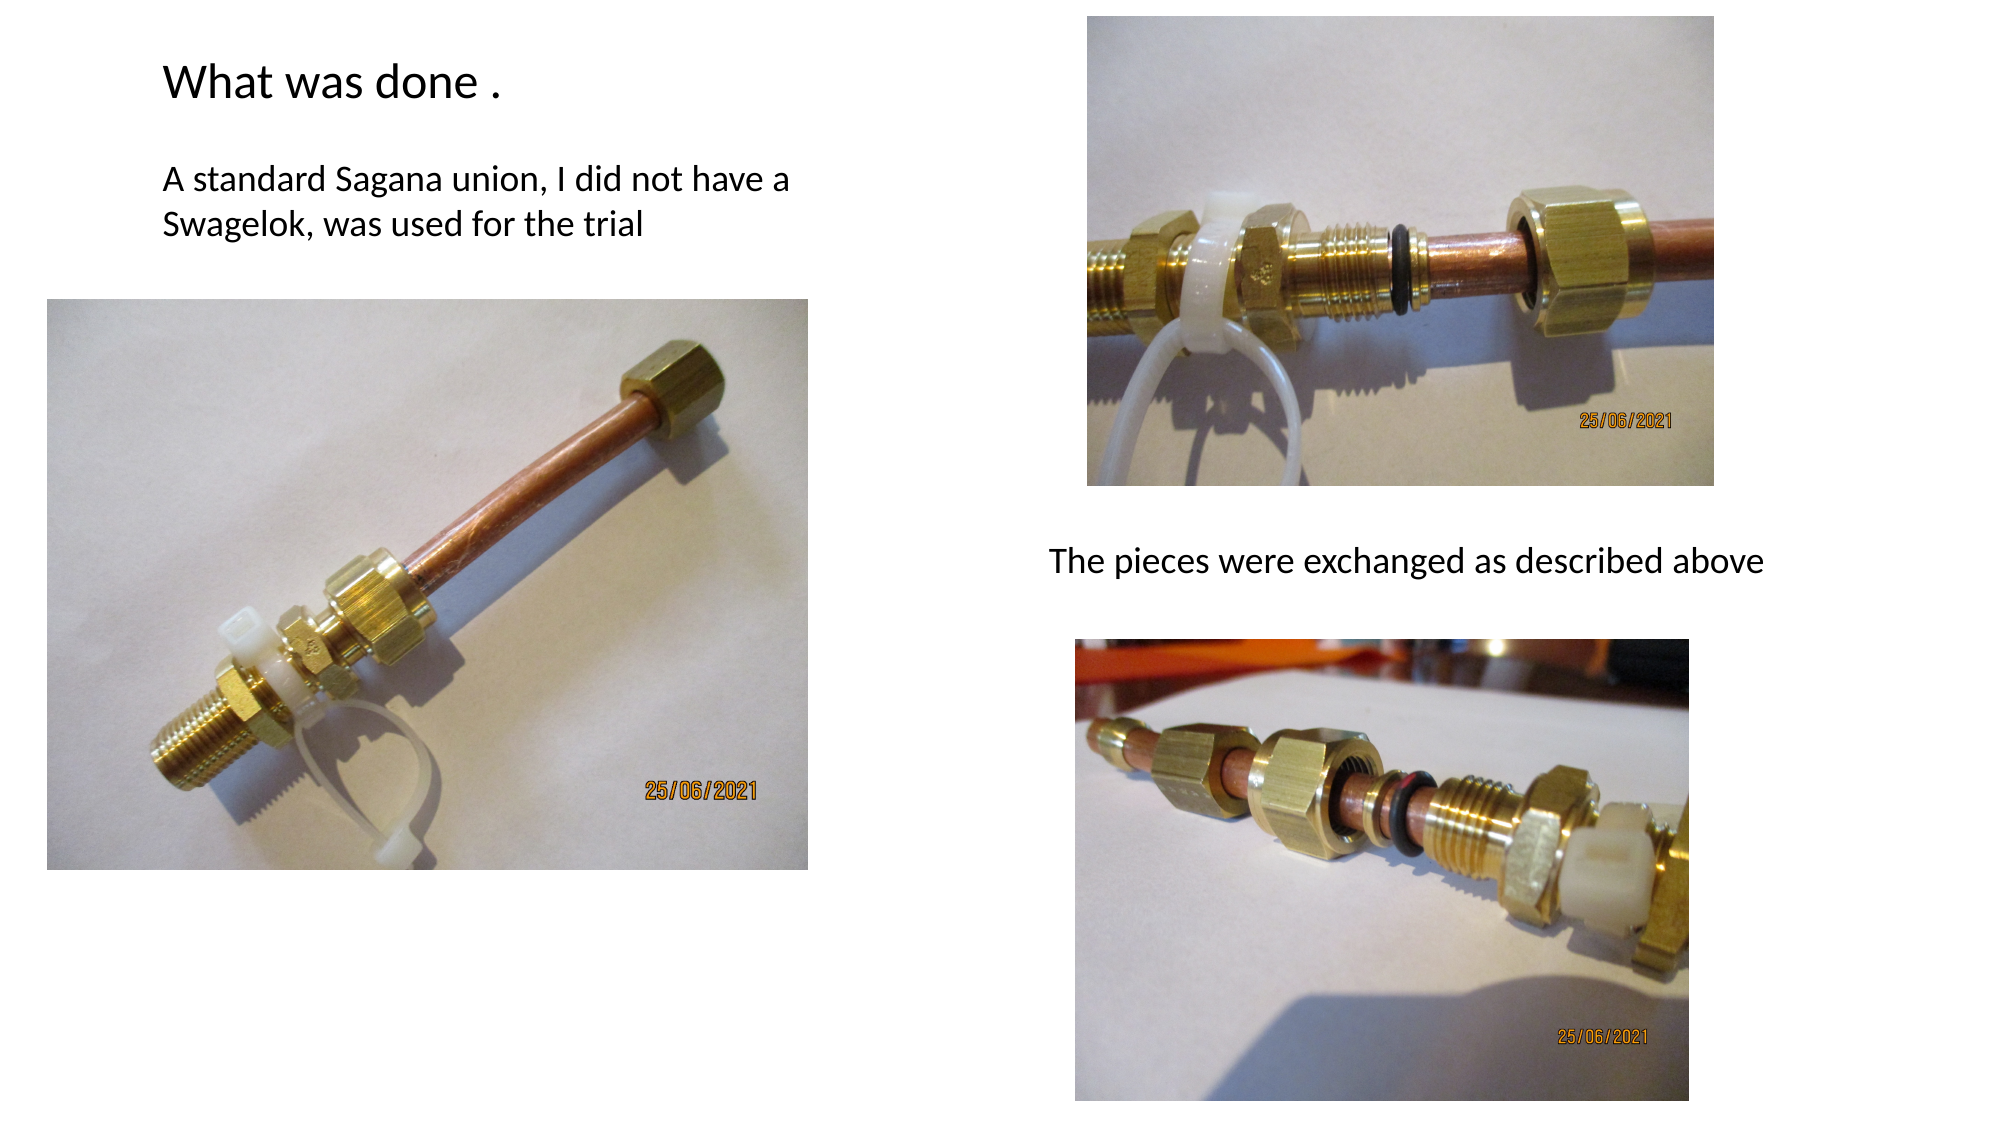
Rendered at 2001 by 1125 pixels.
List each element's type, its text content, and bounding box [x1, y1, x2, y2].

picture [1075, 639, 1690, 1101]
picture [1087, 16, 1714, 486]
picture [47, 299, 808, 870]
text_box The pieces were exchanged as described above [1033, 528, 1953, 589]
text_box What was done . A standard Sagana union, I did not have a Swagelok, was used for the trial [147, 41, 861, 252]
